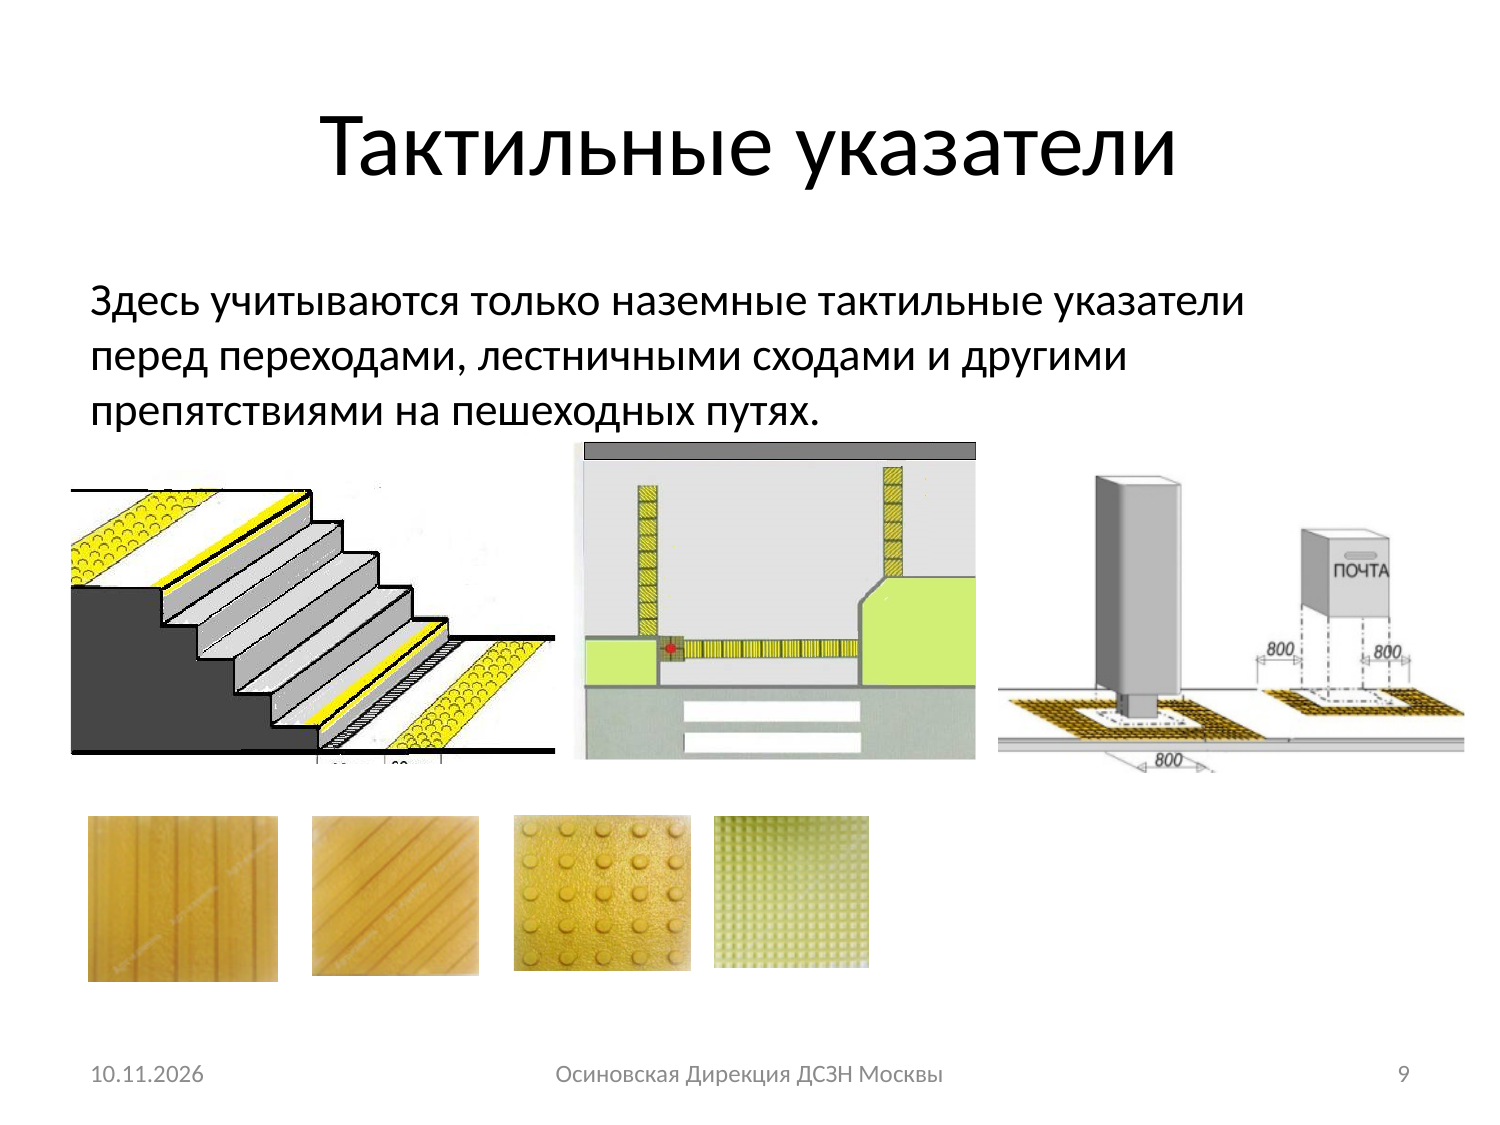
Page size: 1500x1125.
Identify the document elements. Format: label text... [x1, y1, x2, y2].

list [714, 816, 869, 969]
picture [70, 432, 556, 764]
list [88, 816, 278, 982]
slide_number 9 [1074, 1042, 1425, 1103]
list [513, 815, 692, 972]
picture [572, 441, 977, 761]
picture [312, 816, 479, 977]
title Тактильные указатели [75, 45, 1425, 233]
footer Осиновская Дирекция ДСЗН Москвы [512, 1042, 988, 1103]
list Здесь учитываются только наземные тактильные указатели перед переходами, лестничными сходами и другими препятствиями на пешеходных путях. [75, 262, 1376, 433]
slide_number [75, 1042, 425, 1103]
picture [997, 441, 1465, 773]
